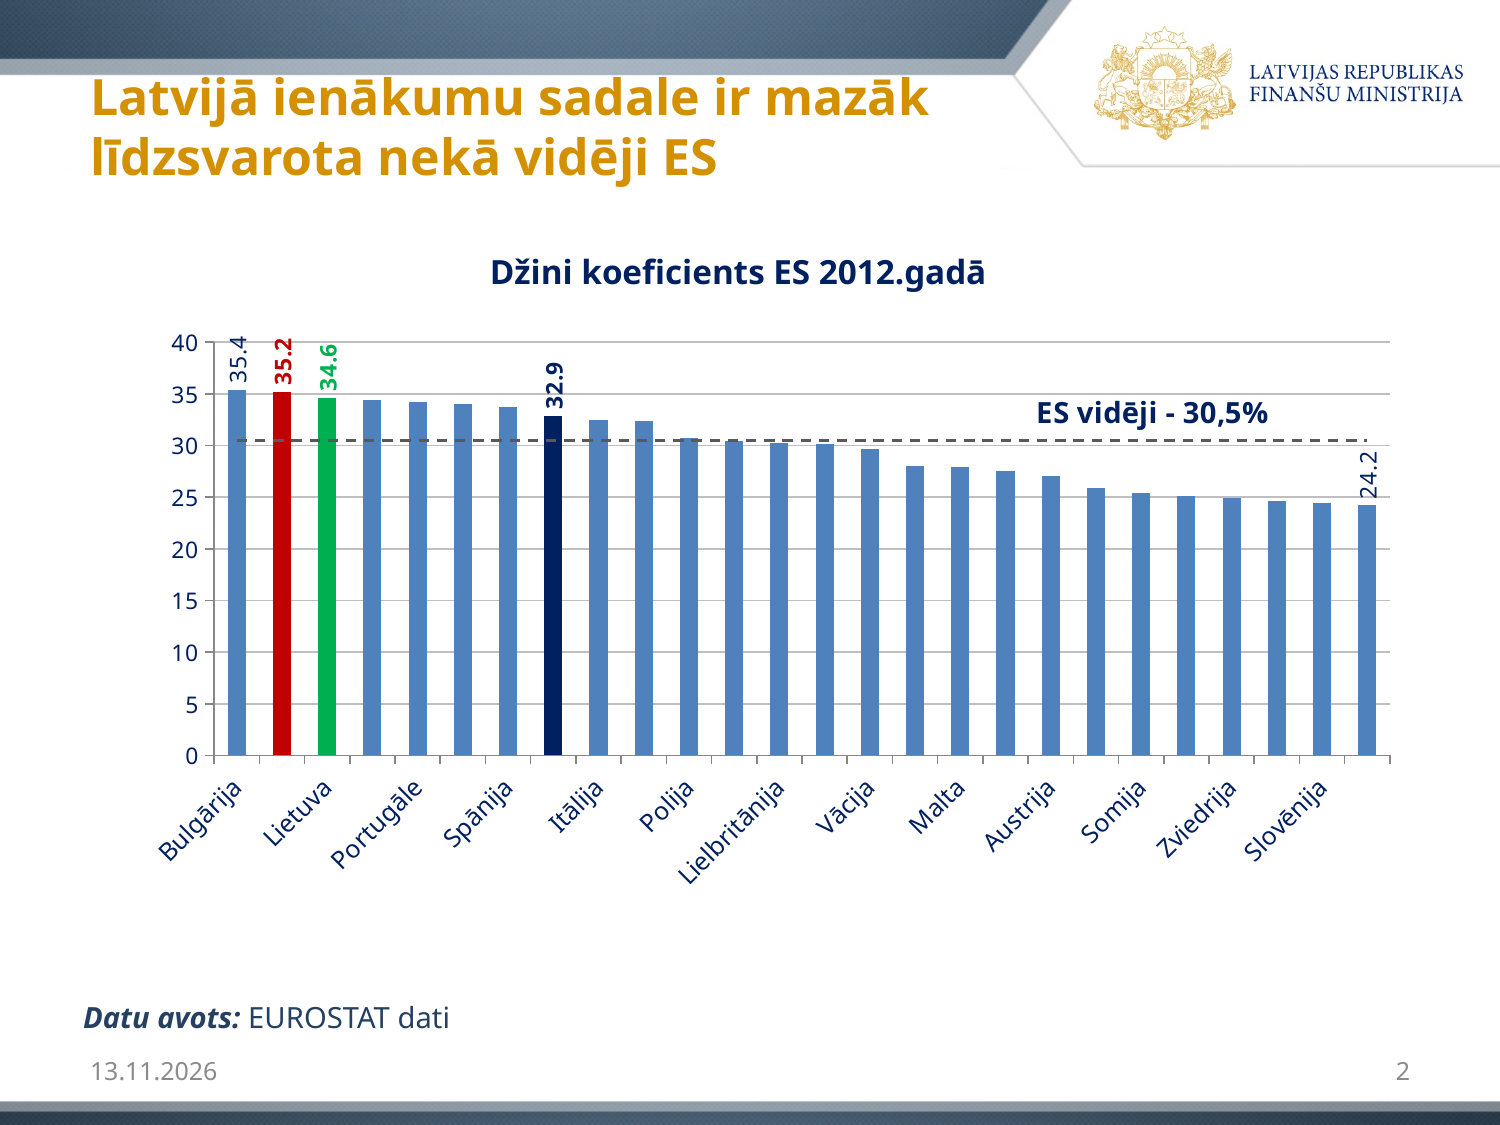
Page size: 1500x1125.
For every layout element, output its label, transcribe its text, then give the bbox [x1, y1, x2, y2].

text_box Datu avots: EUROSTAT dati [68, 992, 1250, 1042]
picture [0, 0, 1500, 1125]
chart [100, 231, 1426, 933]
title Latvijā ienākumu sadale ir mazāk līdzsvarota nekā vidēji ES [75, 78, 998, 173]
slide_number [75, 1042, 425, 1103]
slide_number 2 [1074, 1042, 1425, 1103]
